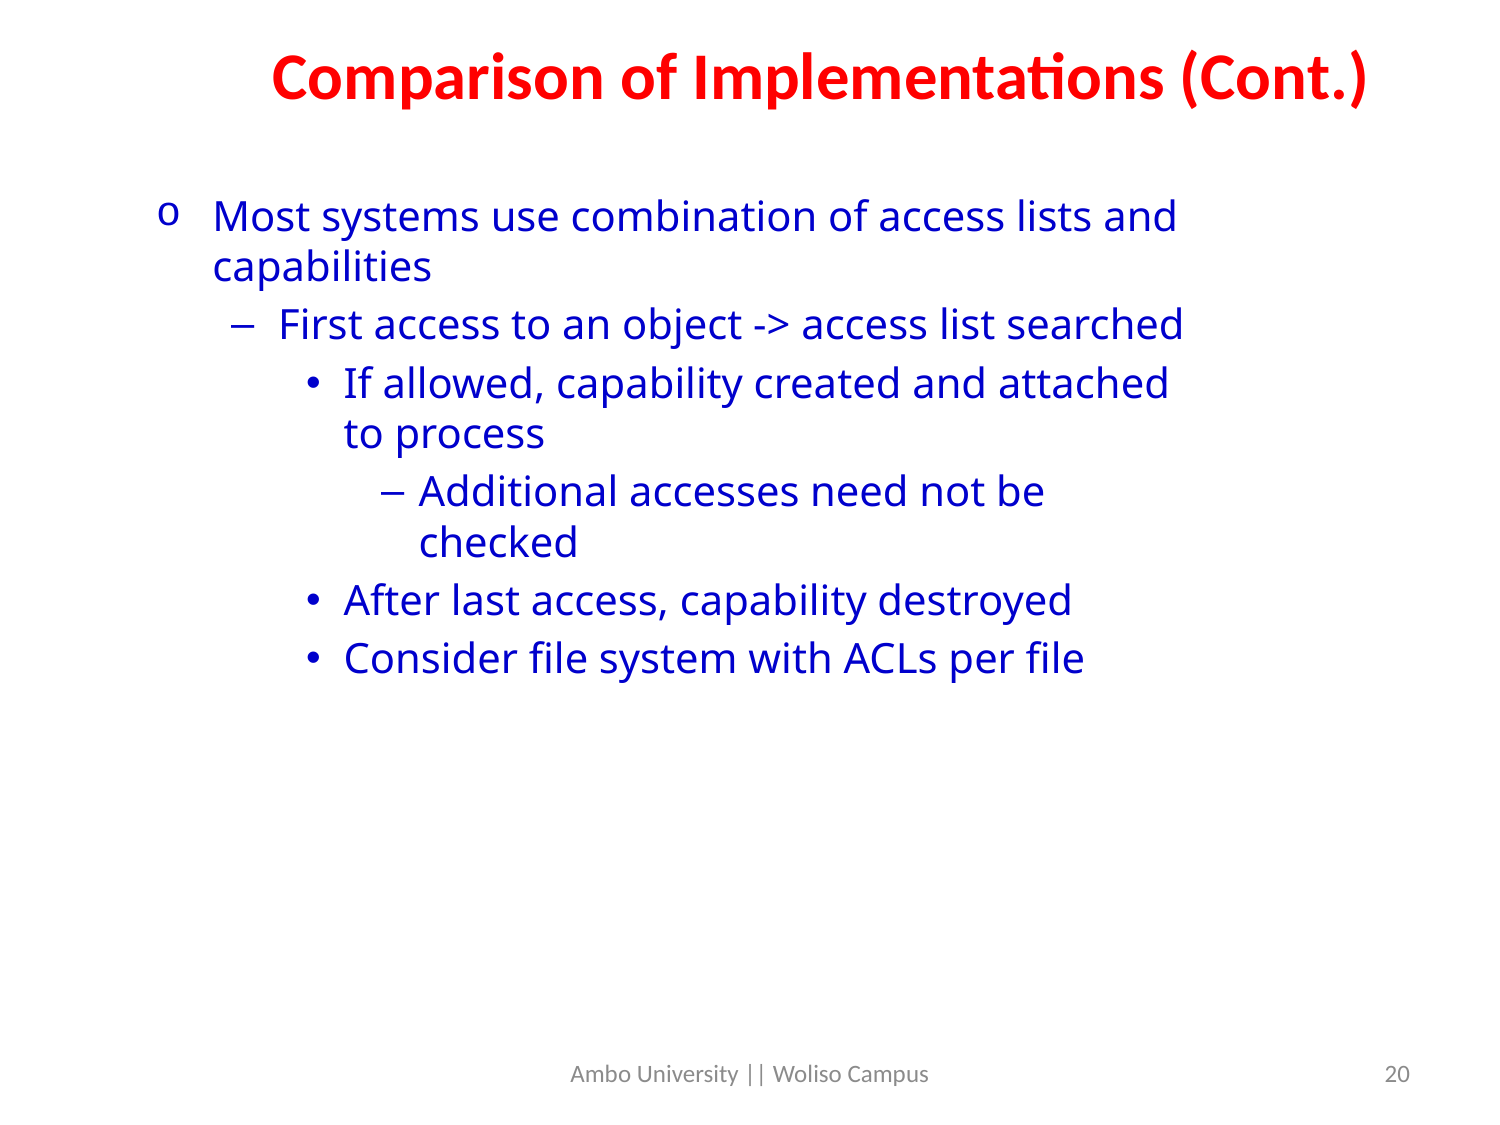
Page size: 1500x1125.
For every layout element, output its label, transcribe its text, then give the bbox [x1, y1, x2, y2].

title Comparison of Implementations (Cont.) [181, 25, 1461, 121]
footer Ambo University || Woliso Campus [512, 1042, 988, 1103]
list Most systems use combination of access lists and capabilities First access to an object -> access list searched If allowed, capability created and attached to process Additional accesses need not be checked After last access, capability destroyed Consider file system with ACLs per file [141, 182, 1230, 926]
slide_number 20 [1074, 1042, 1425, 1103]
